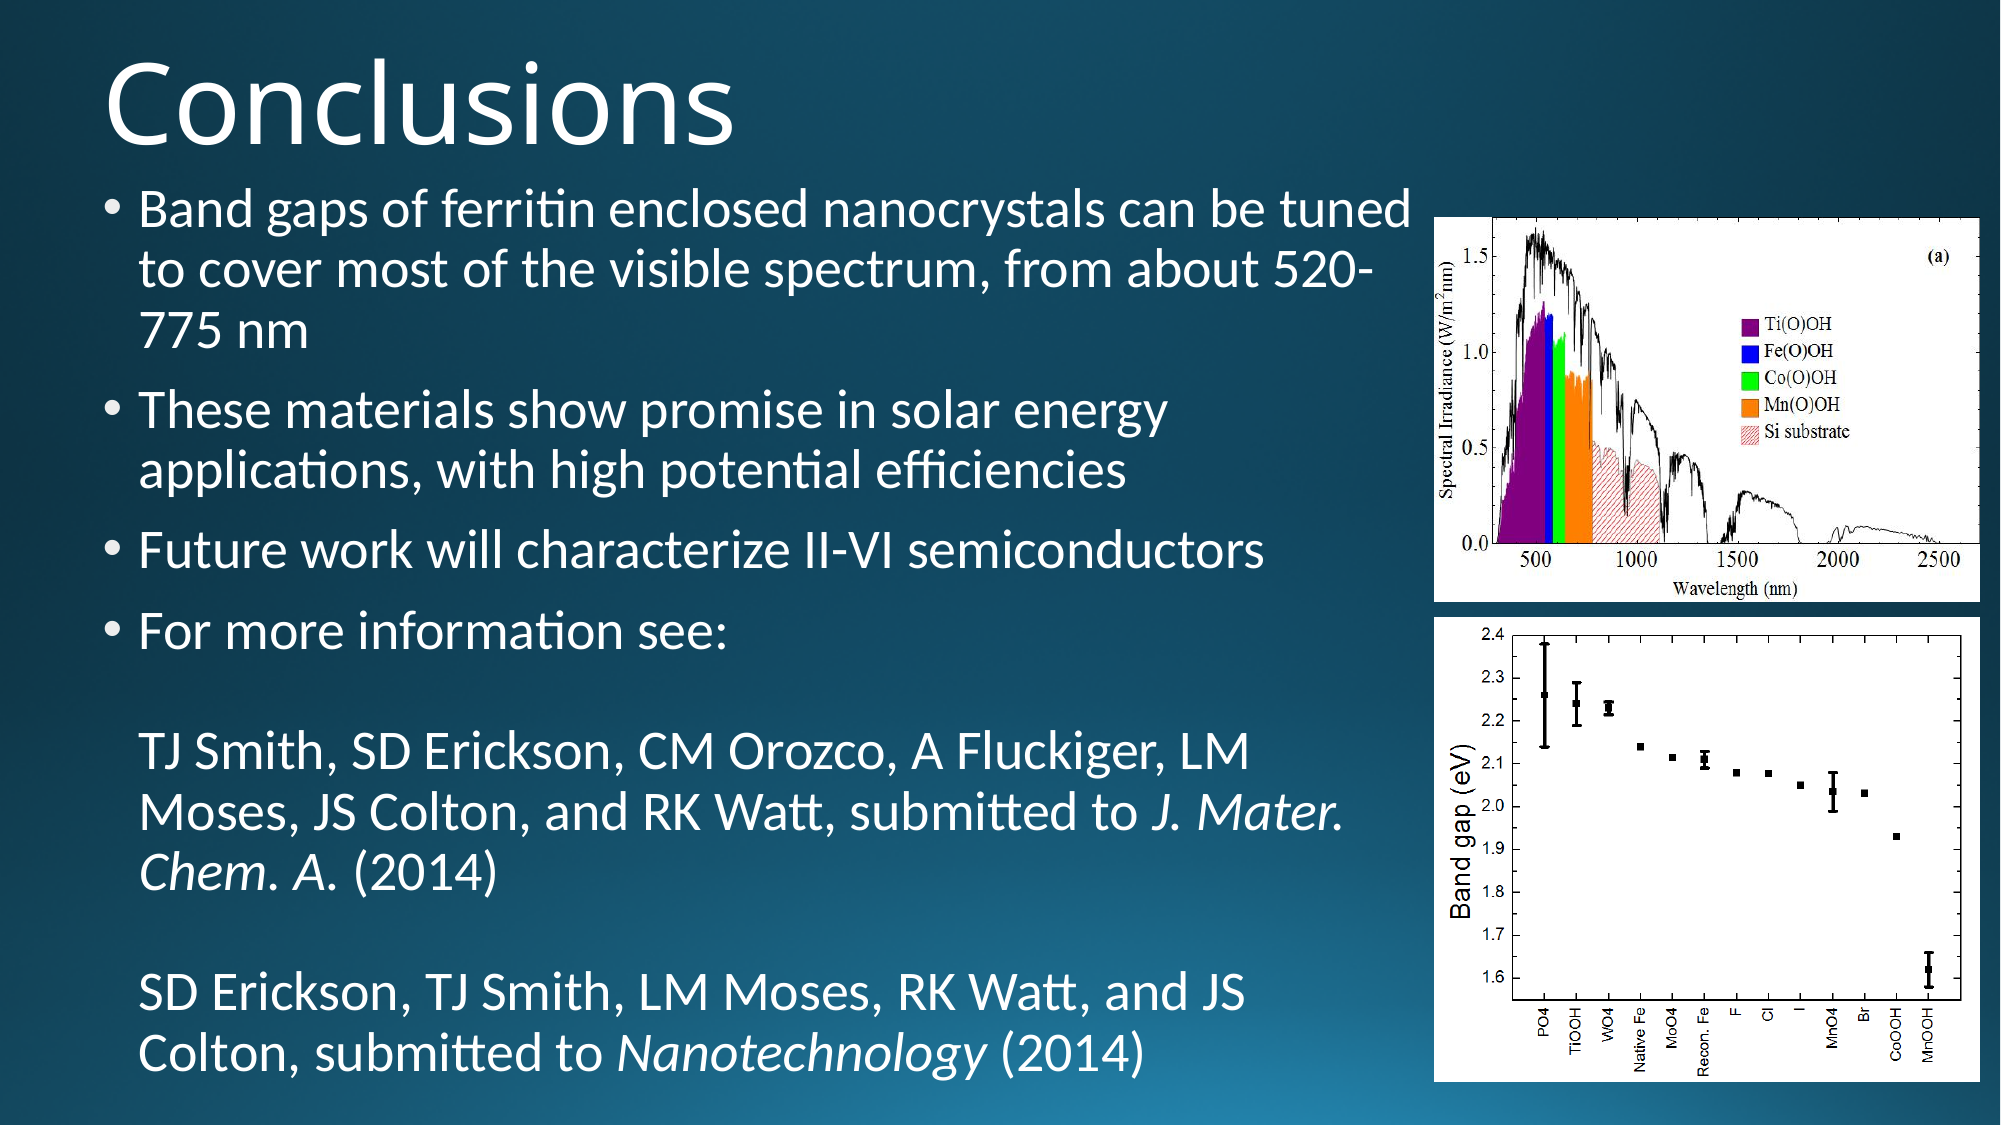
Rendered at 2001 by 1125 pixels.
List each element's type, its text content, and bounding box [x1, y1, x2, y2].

list Band gaps of ferritin enclosed nanocrystals can be tuned to cover most of the visible spectrum, from about 520-775 nm These materials show promise in solar energy applications, with high potential efficiencies Future work will characterize II-VI semiconductors For more information see: TJ Smith, SD Erickson, CM Orozco, A Fluckiger, LM Moses, JS Colton, and RK Watt, submitted to J. Mater. Chem. A. (2014) SD Erickson, TJ Smith, LM Moses, RK Watt, and JS Colton, submitted to Nanotechnology (2014) [87, 171, 1435, 1098]
title Conclusions [87, 0, 1813, 217]
picture [0, 0, 2001, 1125]
